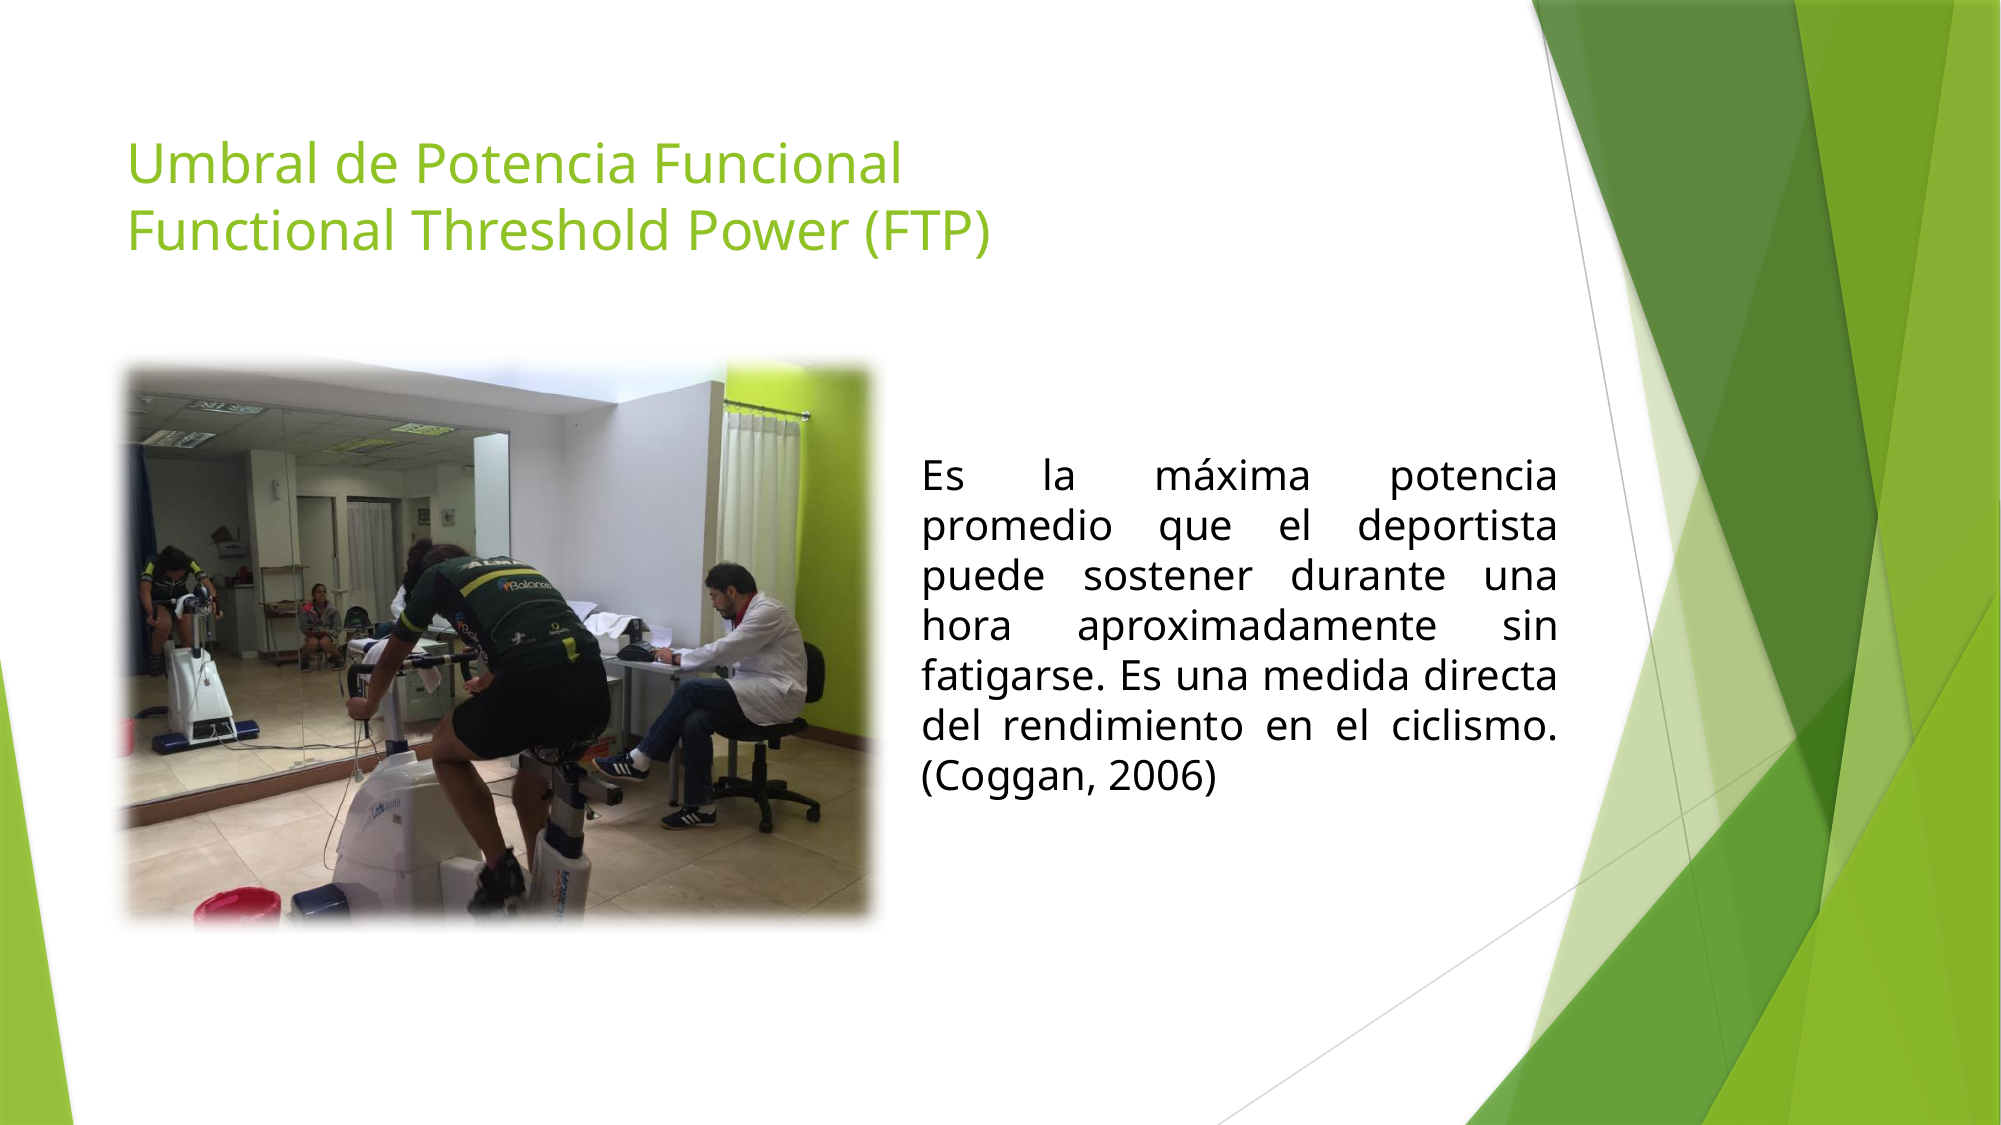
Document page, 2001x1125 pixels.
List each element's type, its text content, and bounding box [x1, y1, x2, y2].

picture [107, 349, 888, 936]
title Umbral de Potencia Funcional Functional Threshold Power (FTP) [111, 120, 1522, 338]
list Es la máxima potencia promedio que el deportista puede sostener durante una hora aproximadamente sin fatigarse. Es una medida directa del rendimiento en el ciclismo. (Coggan, 2006) [906, 441, 1575, 964]
